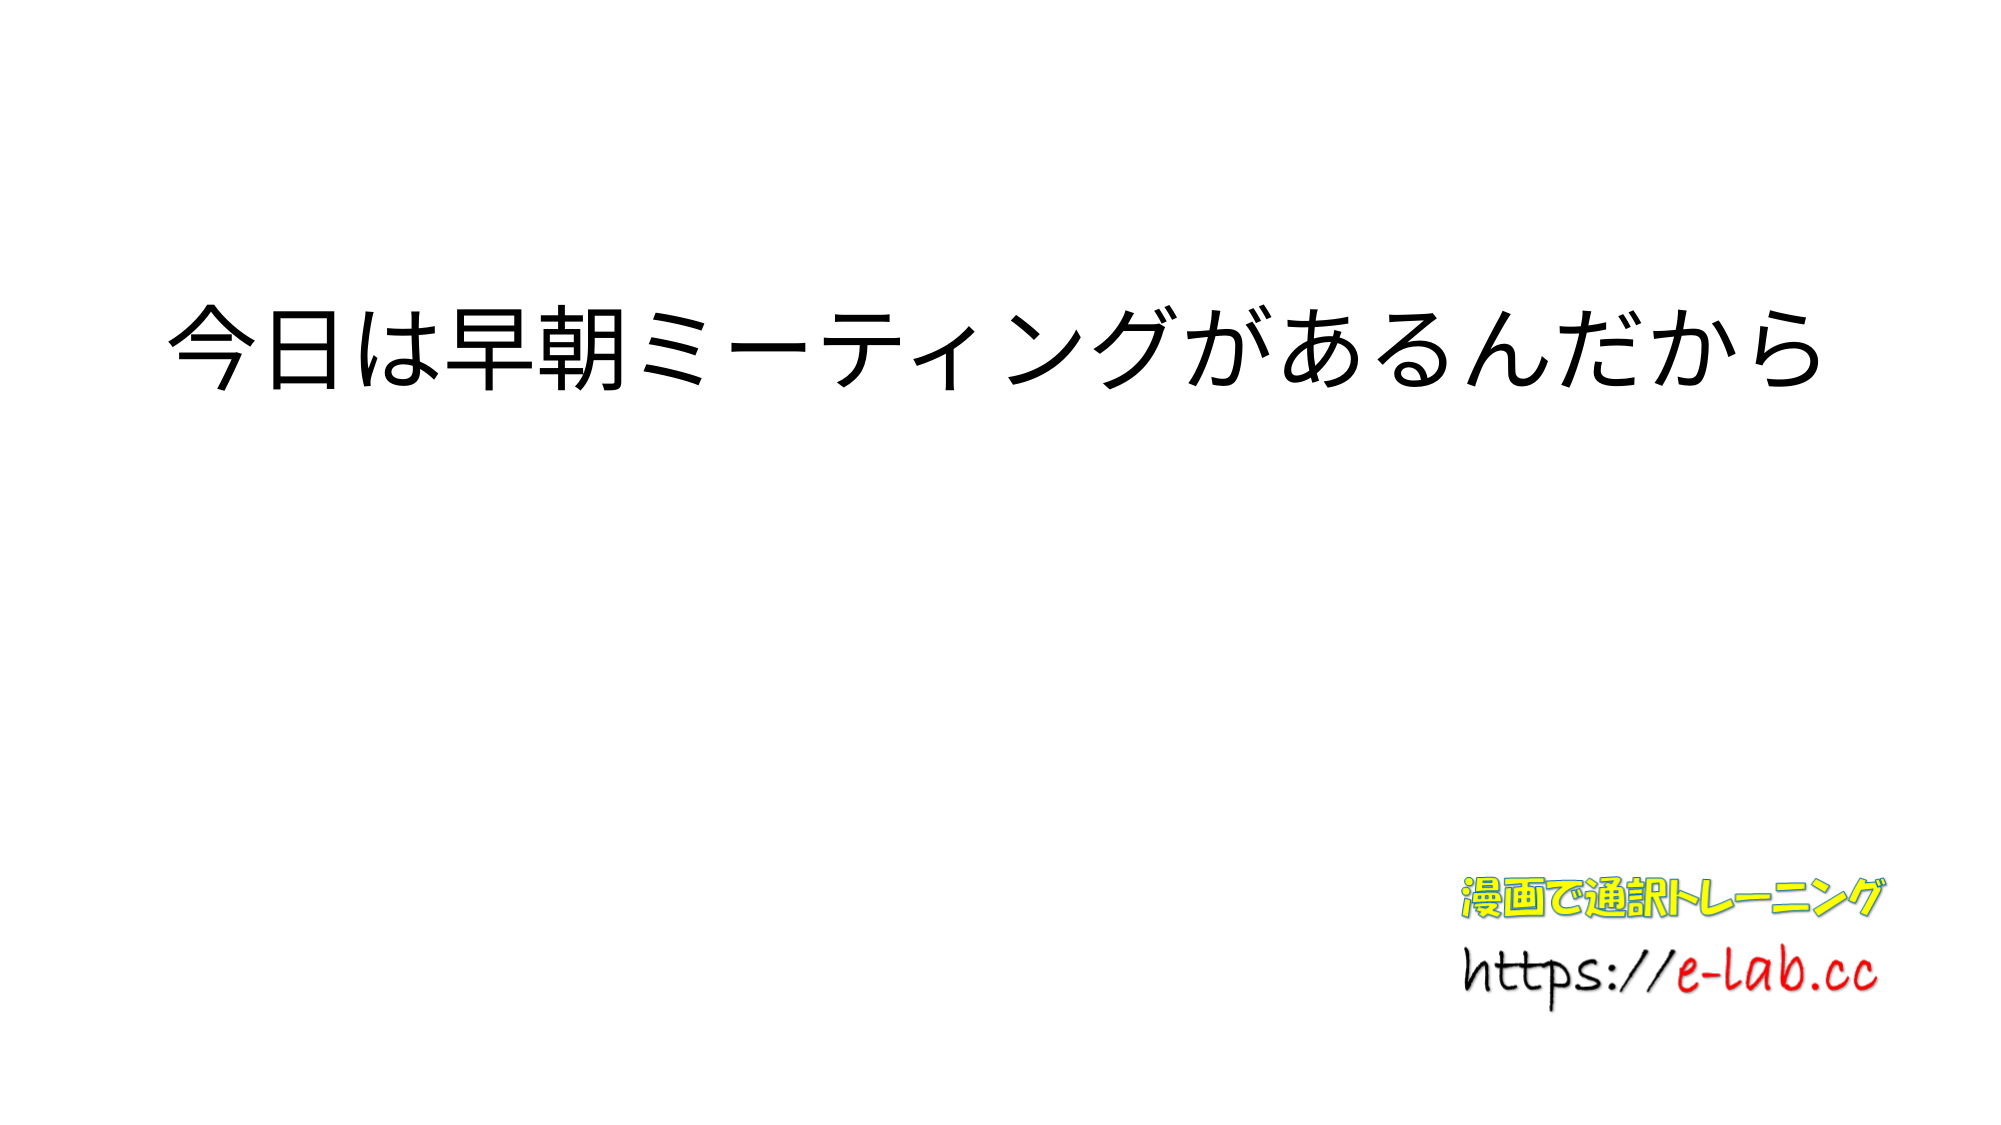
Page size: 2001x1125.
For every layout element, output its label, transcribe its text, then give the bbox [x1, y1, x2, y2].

title 今日は早朝ミーティングがあるんだから [150, 221, 1850, 410]
picture [1417, 861, 1924, 1061]
